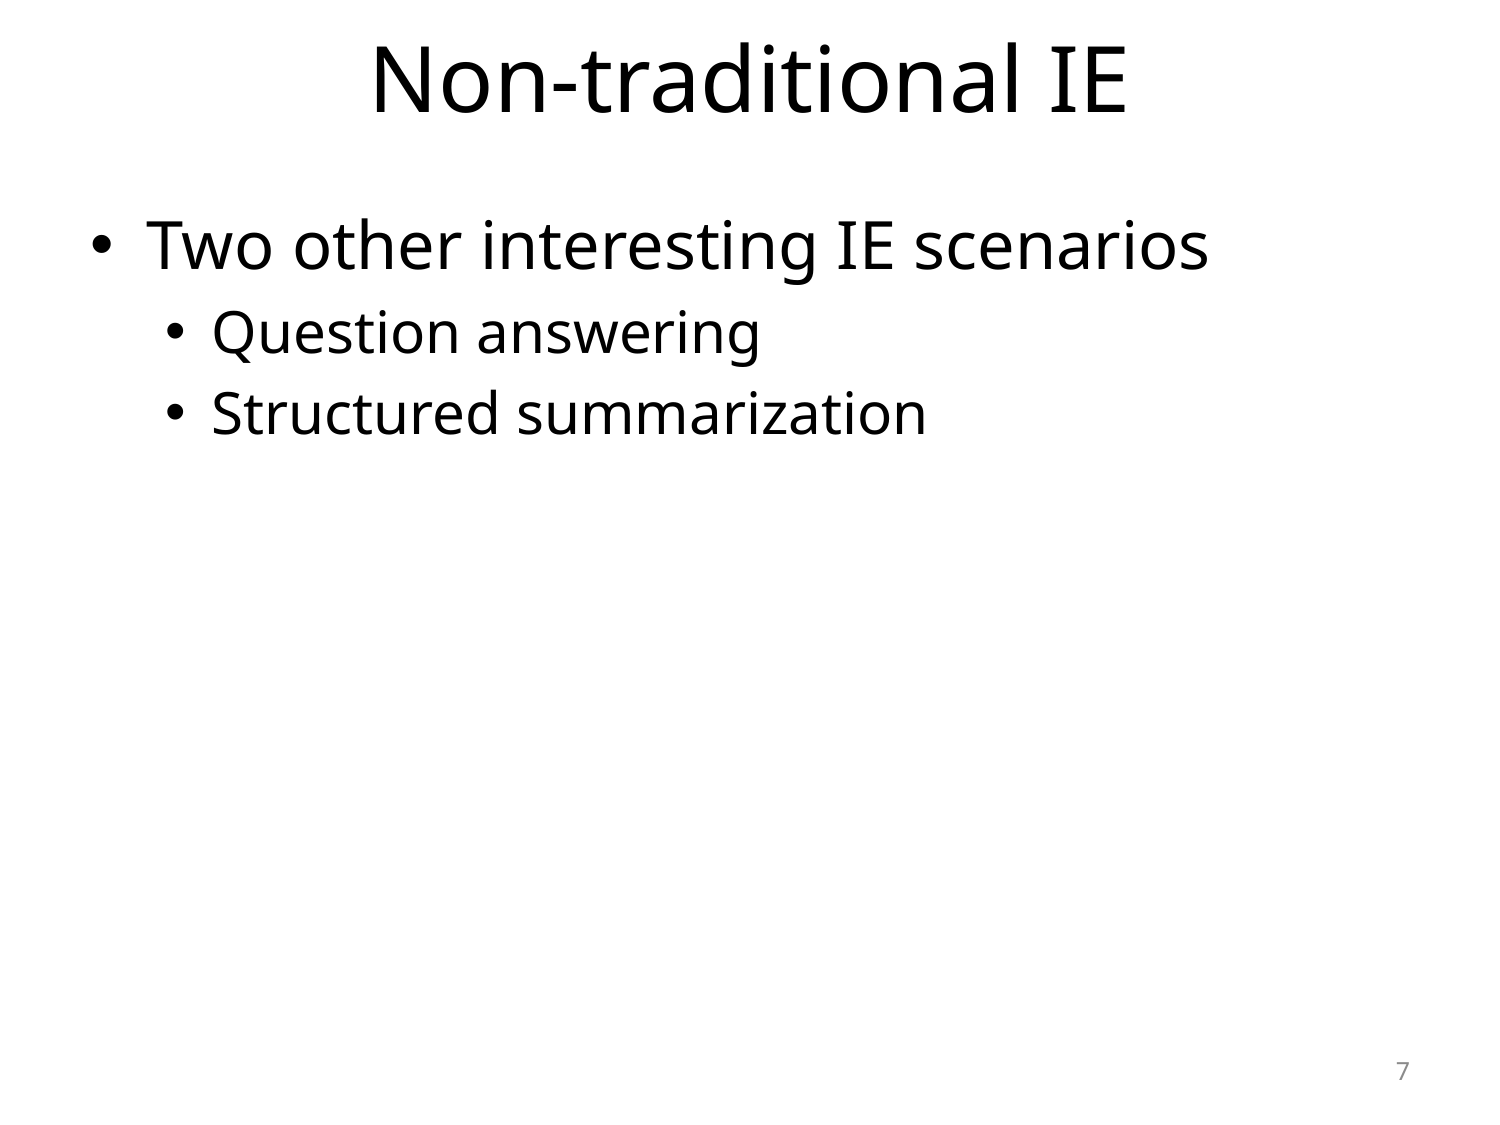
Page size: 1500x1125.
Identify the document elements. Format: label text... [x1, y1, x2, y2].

list Two other interesting IE scenarios Question answering Structured summarization [75, 195, 1425, 1011]
slide_number 7 [1074, 1042, 1425, 1103]
title Non-traditional IE [75, 0, 1425, 152]
